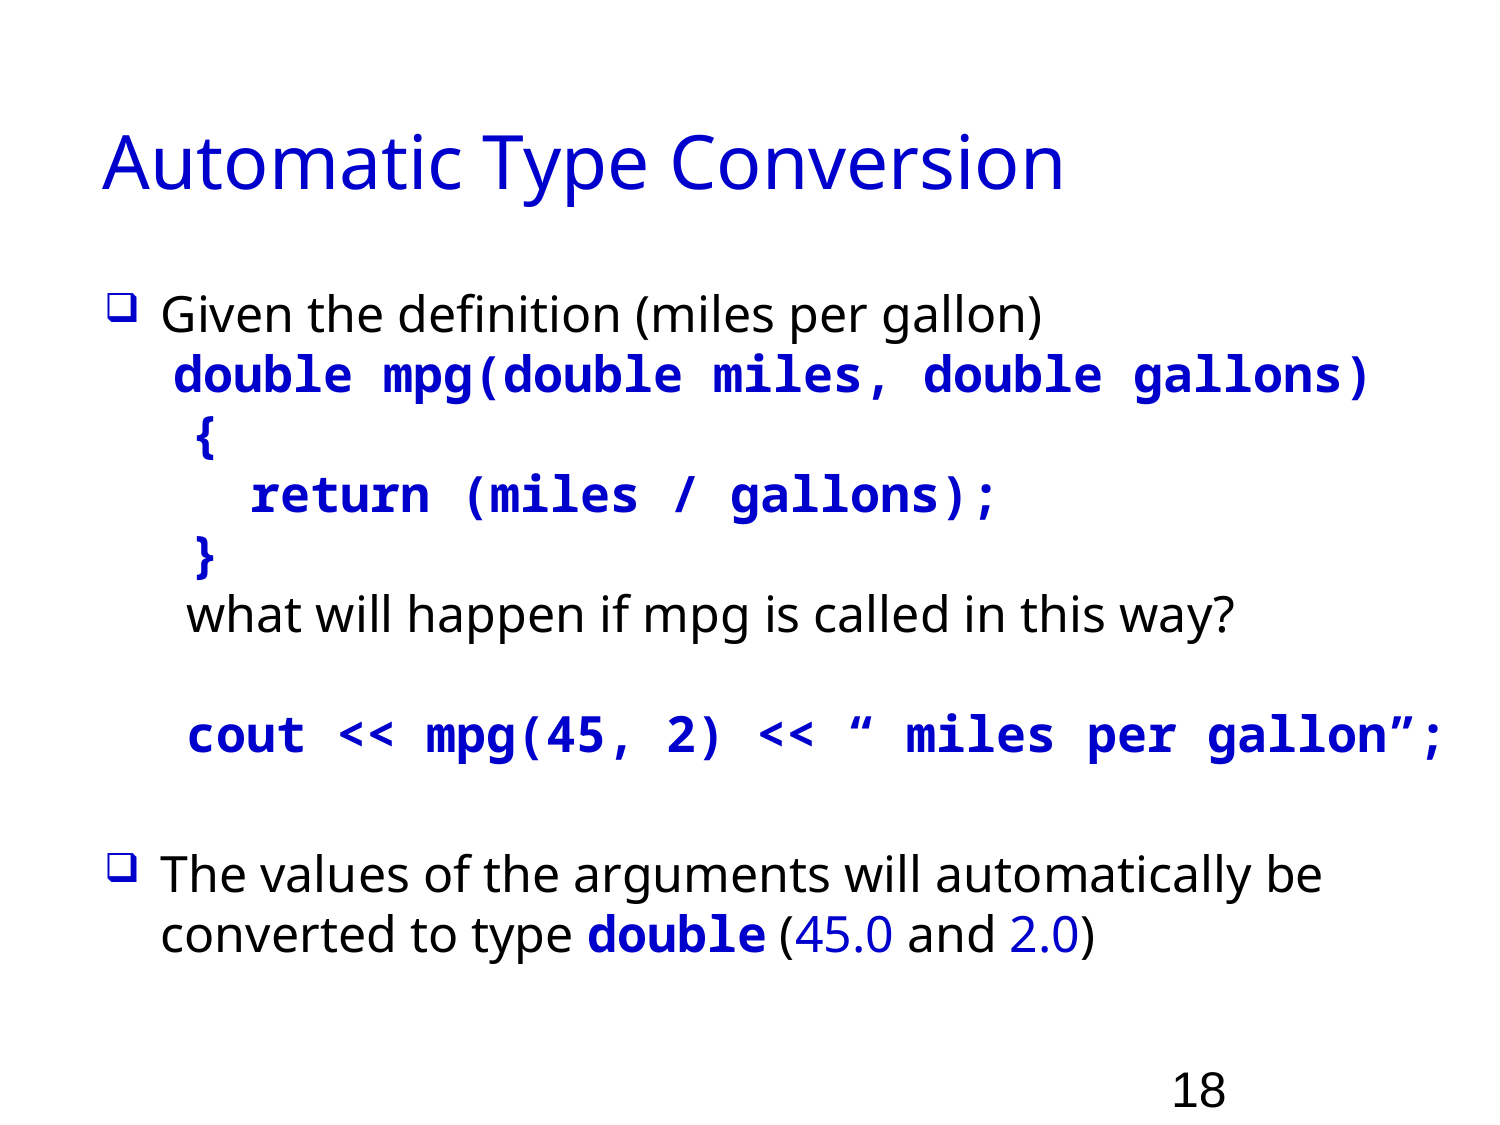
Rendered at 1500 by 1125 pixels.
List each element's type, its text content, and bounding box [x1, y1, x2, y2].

list Given the definition (miles per gallon) double mpg(double miles, double gallons) { return (miles / gallons); } what will happen if mpg is called in this way? cout << mpg(45, 2) << “ miles per gallon”; The values of the arguments will automatically be converted to type double (45.0 and 2.0) [89, 274, 1451, 1026]
slide_number 18 [1156, 1050, 1469, 1125]
title Automatic Type Conversion [87, 49, 1451, 213]
